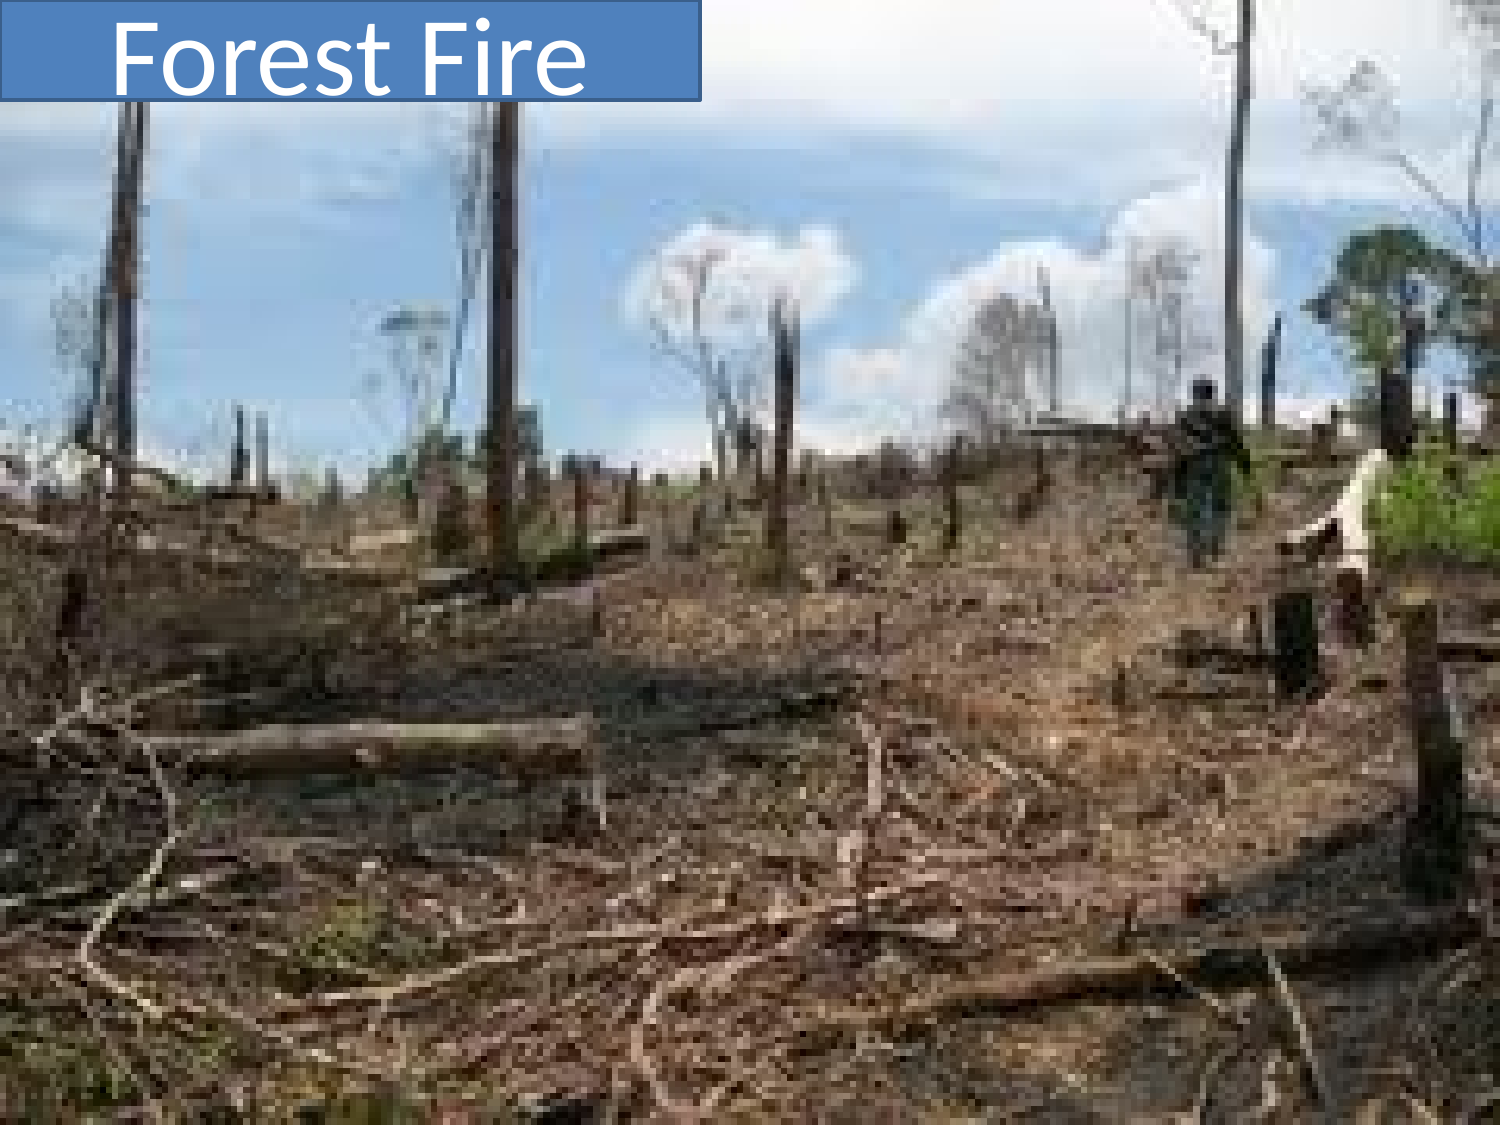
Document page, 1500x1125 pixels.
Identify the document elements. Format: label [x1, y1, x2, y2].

list [0, 0, 1500, 1125]
